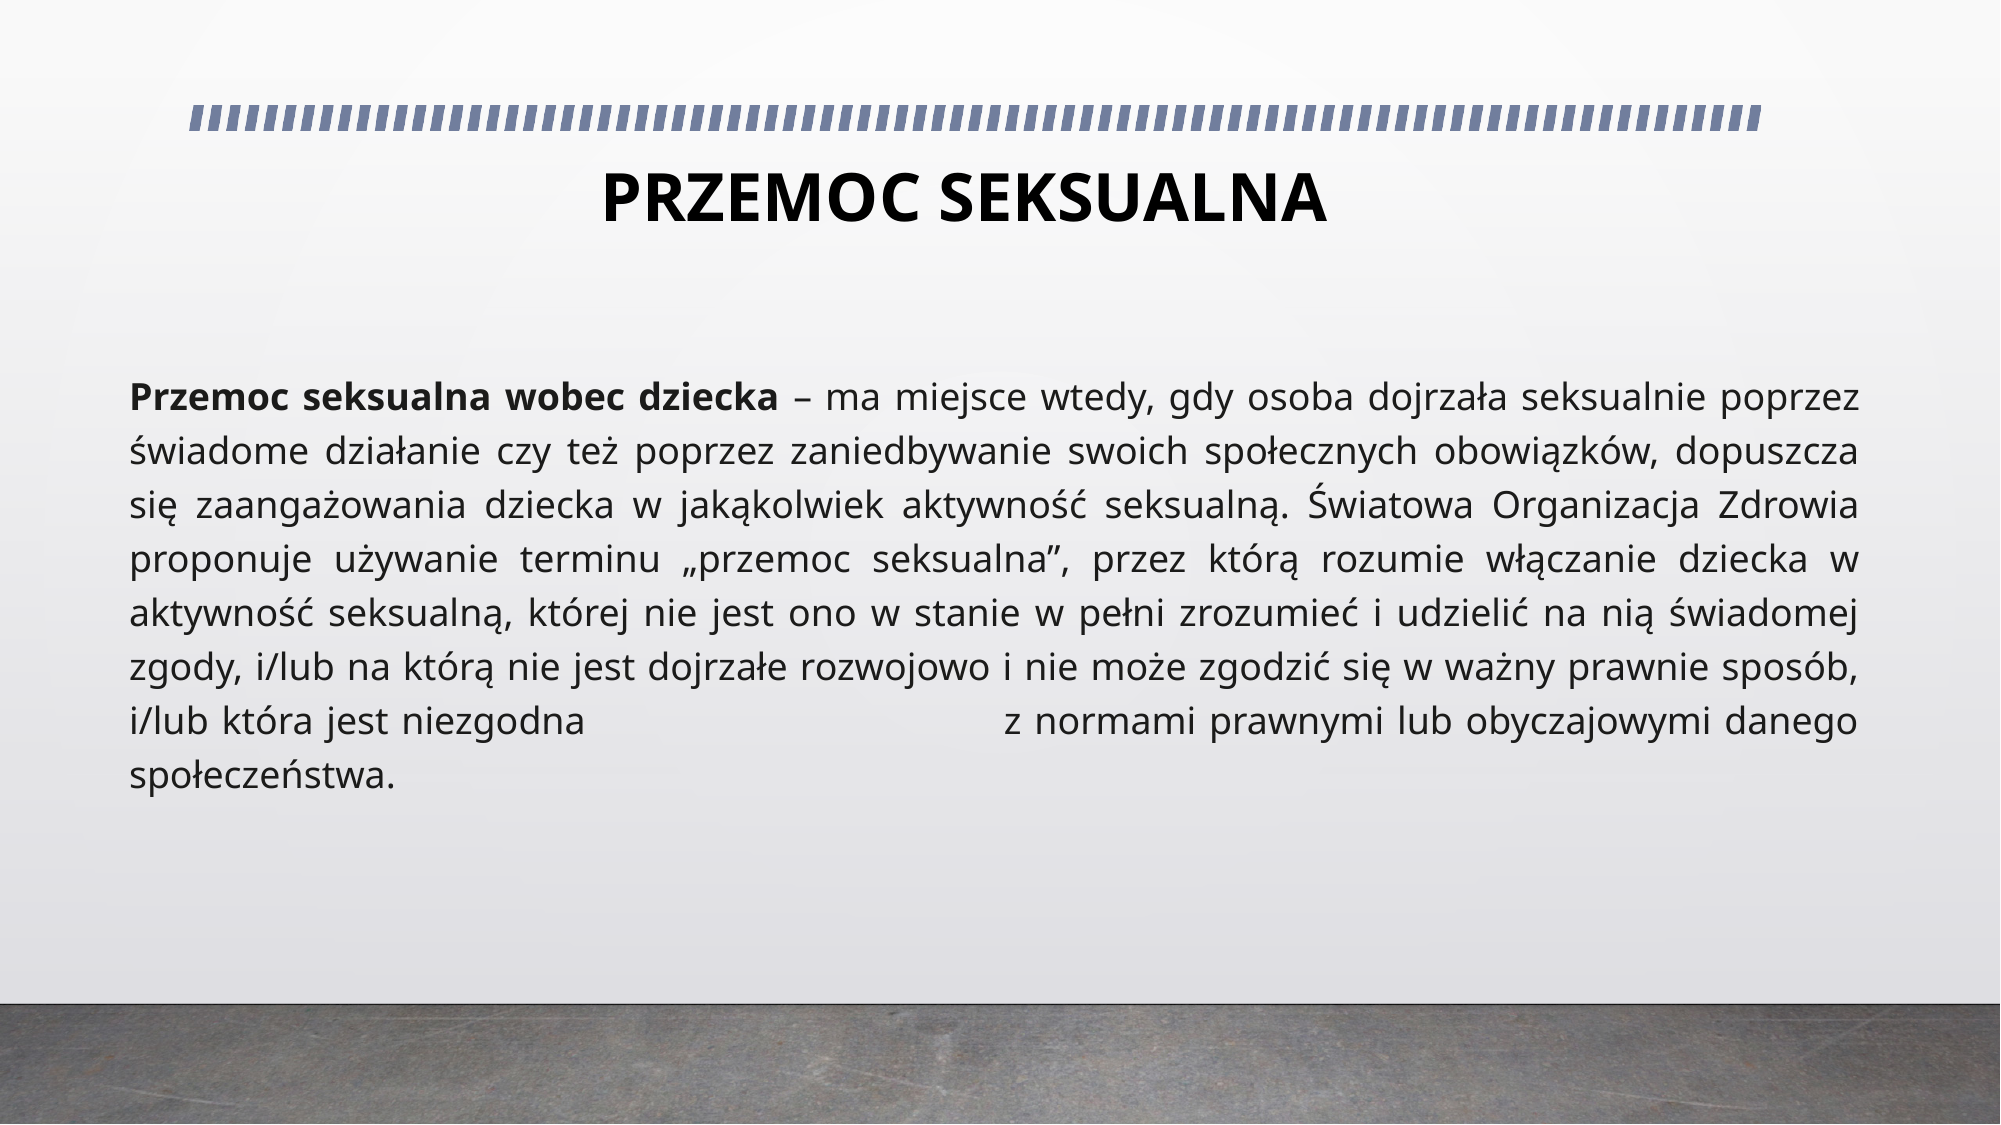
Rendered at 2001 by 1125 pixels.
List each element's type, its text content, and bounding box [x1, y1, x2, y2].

title PRZEMOC SEKSUALNA [185, 156, 1761, 329]
list Przemoc seksualna wobec dziecka – ma miejsce wtedy, gdy osoba dojrzała seksualnie poprzez świadome działanie czy też poprzez zaniedbywanie swoich społecznych obowiązków, dopuszcza się zaangażowania dziecka w jakąkolwiek aktywność seksualną. Światowa Organizacja Zdrowia proponuje używanie terminu „przemoc seksualna”, przez którą rozumie włączanie dziecka w aktywność seksualną, której nie jest ono w stanie w pełni zrozumieć i udzielić na nią świadomej zgody, i/lub na którą nie jest dojrzałe rozwojowo i nie może zgodzić się w ważny prawnie sposób, i/lub która jest niezgodna z normami prawnymi lub obyczajowymi danego społeczeństwa. [114, 356, 1877, 897]
picture [0, 1004, 2000, 1124]
